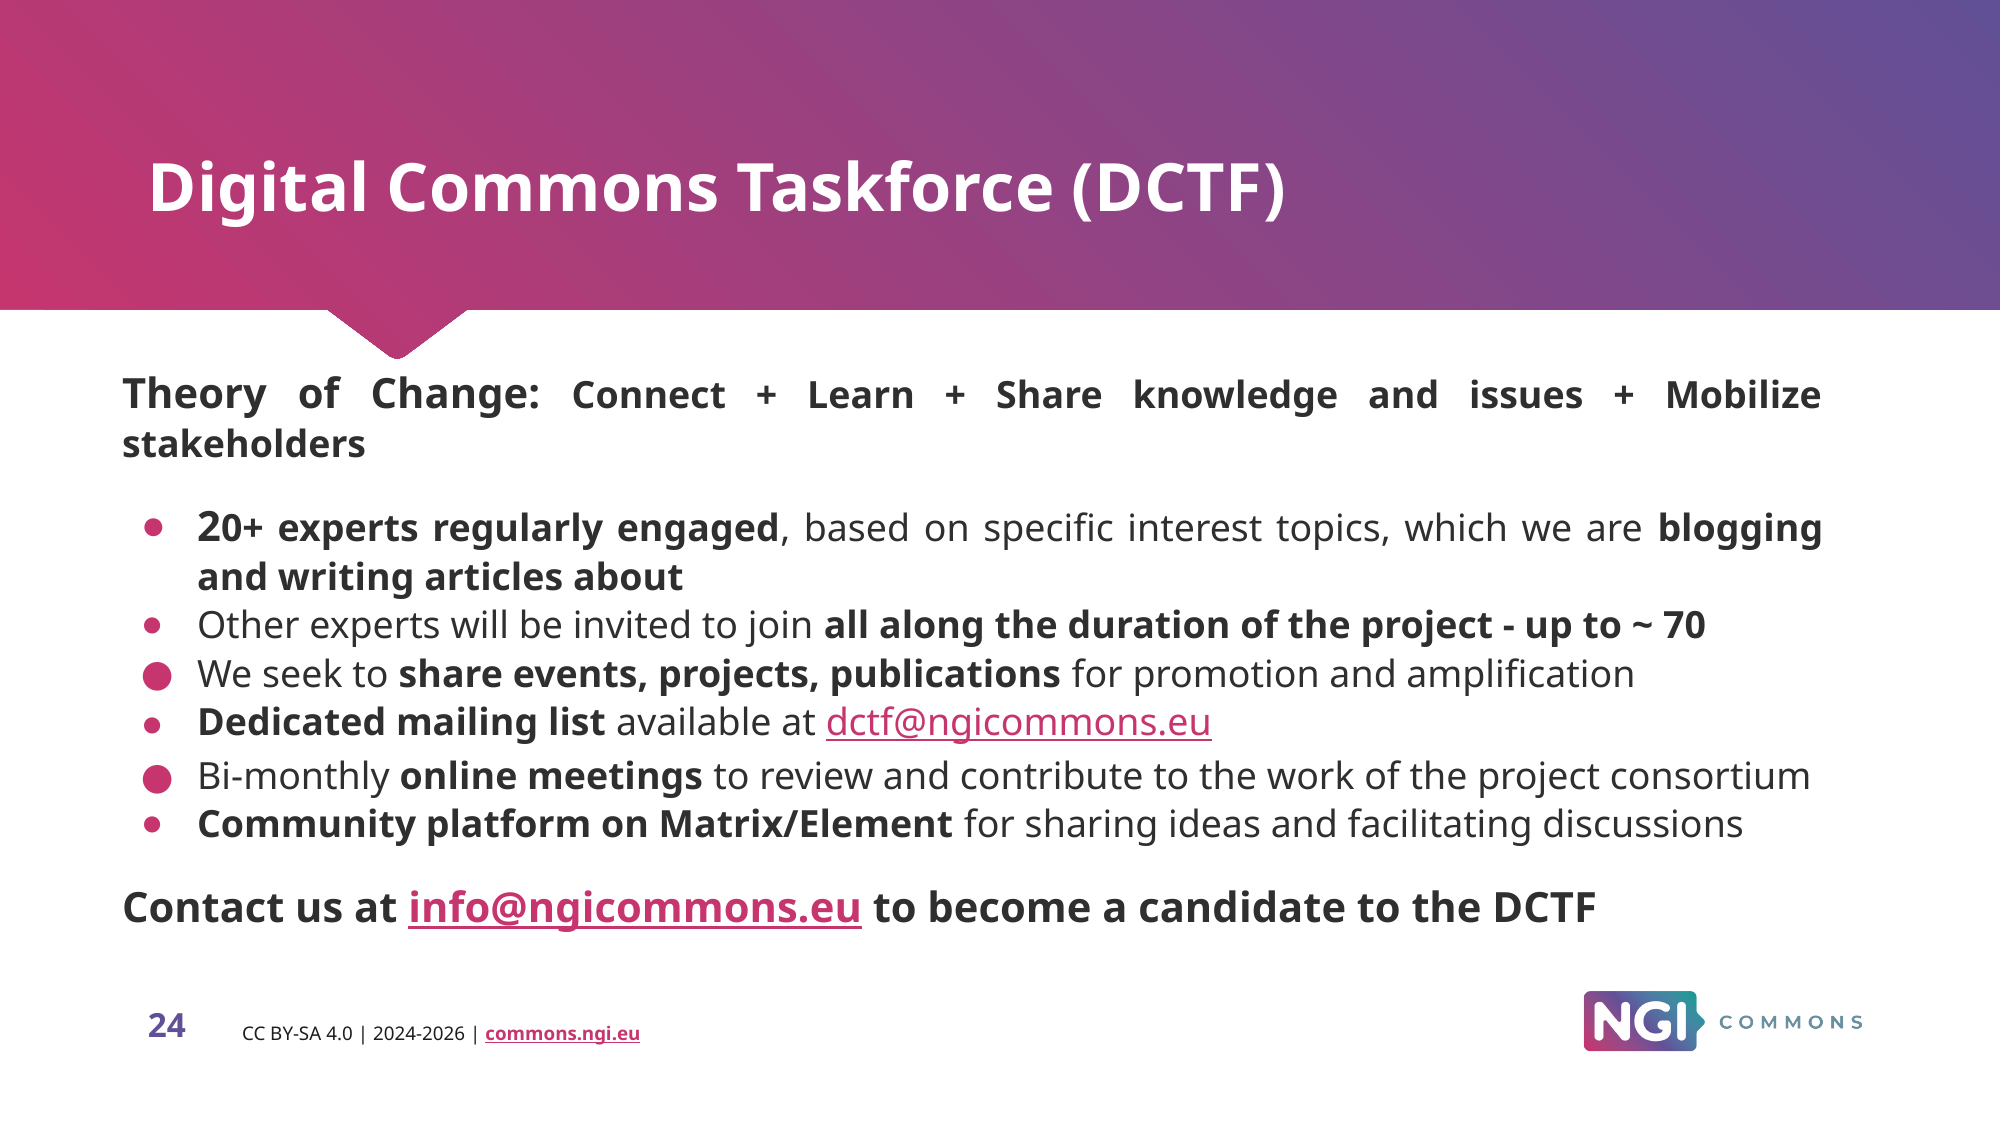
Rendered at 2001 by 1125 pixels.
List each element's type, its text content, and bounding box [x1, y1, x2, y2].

slide_number ‹#› [132, 991, 264, 1051]
picture [1575, 982, 1870, 1060]
title Digital Commons Taskforce (DCTF) [132, 73, 1868, 233]
list Theory of Change: Connect + Learn + Share knowledge and issues + Mobilize stakeholders 20+ experts regularly engaged, based on specific interest topics, which we are blogging and writing articles about Other experts will be invited to join all along the duration of the project - up to ~ 70 We seek to share events, projects, publications for promotion and amplification Dedicated mailing list available at dctf@ngicommons.eu Bi-monthly online meetings to review and contribute to the work of the project consortium Community platform on Matrix/Element for sharing ideas and facilitating discussions Contact us at info@ngicommons.eu to become a candidate to the DCTF [107, 318, 1839, 1014]
